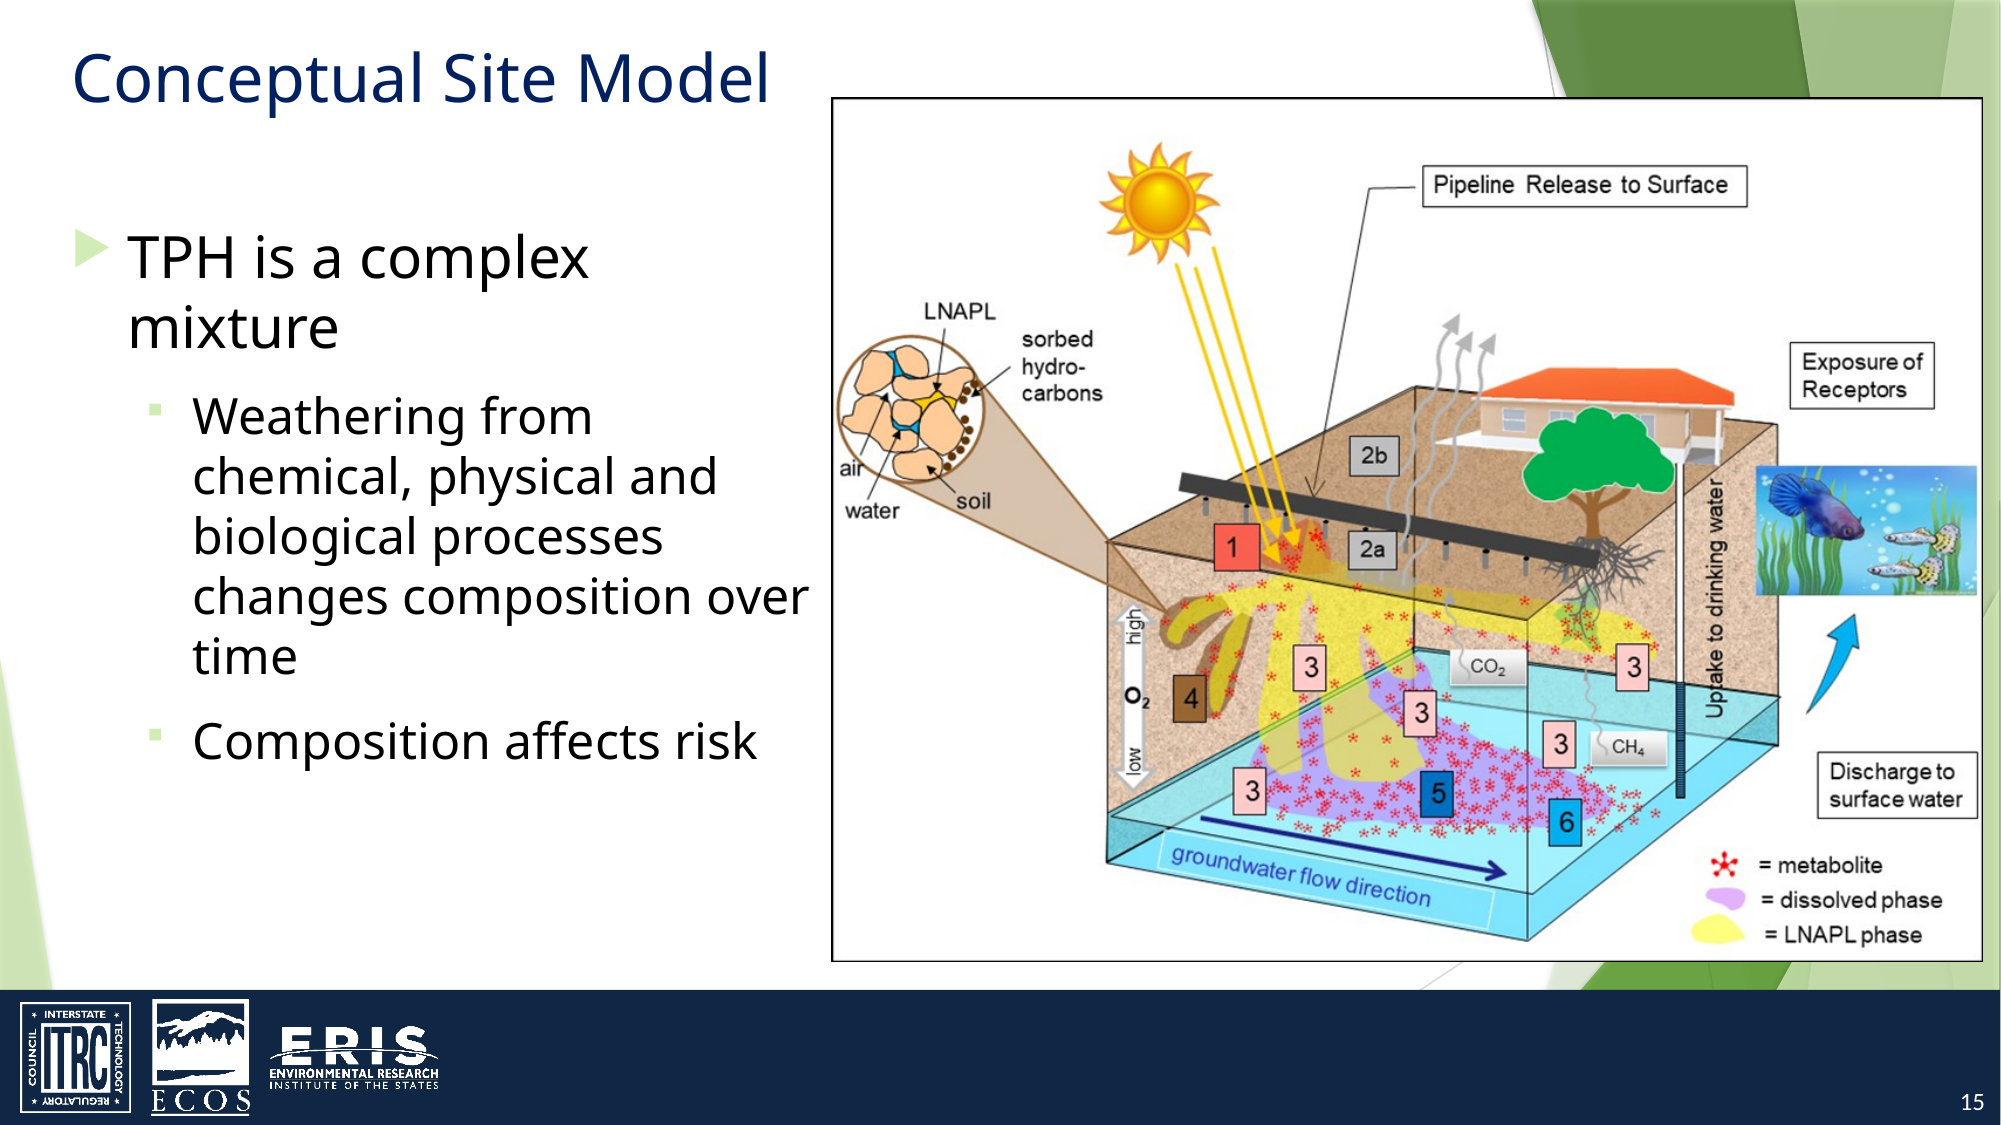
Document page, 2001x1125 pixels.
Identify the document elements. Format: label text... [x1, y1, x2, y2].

title Conceptual Site Model [56, 28, 1467, 192]
picture [830, 96, 1984, 962]
list TPH is a complex mixture Weathering from chemical, physical and biological processes changes composition over time Composition affects risk [56, 212, 825, 851]
picture [20, 1002, 131, 1113]
